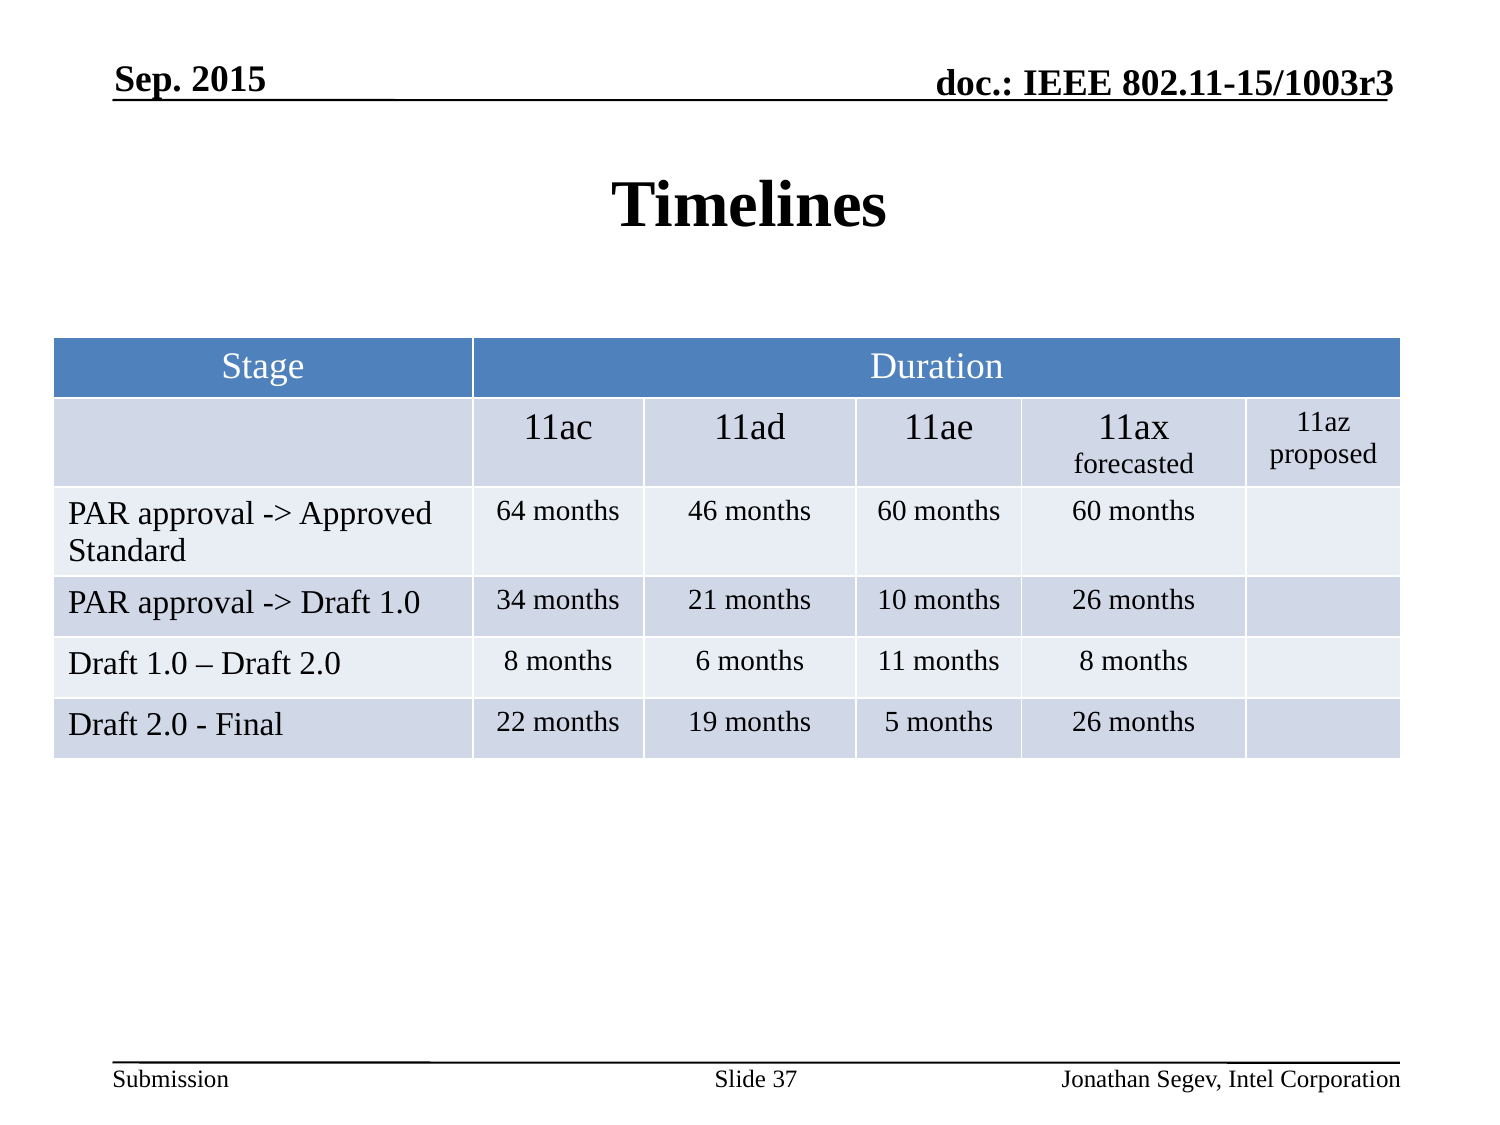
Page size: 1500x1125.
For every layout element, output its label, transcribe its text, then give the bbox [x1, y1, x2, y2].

table_cell 11ae [857, 399, 1021, 486]
table_cell [1247, 577, 1400, 636]
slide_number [114, 54, 423, 100]
title Timelines [112, 112, 1388, 288]
table_cell [1247, 488, 1400, 575]
table_cell 8 months [474, 638, 643, 697]
table_cell PAR approval -> Approved Standard [54, 488, 472, 575]
table_cell 64 months [474, 488, 643, 575]
table_cell 11ad [645, 399, 855, 486]
table_cell Draft 2.0 - Final [54, 699, 472, 758]
table_cell [1247, 699, 1400, 758]
table_cell 11 months [857, 638, 1021, 697]
table_cell [1247, 638, 1400, 697]
table_cell 21 months [645, 577, 855, 636]
table_cell 5 months [857, 699, 1021, 758]
table_cell 60 months [1022, 488, 1245, 575]
footer Jonathan Segev, Intel Corporation [878, 1061, 1402, 1093]
table_cell 10 months [857, 577, 1021, 636]
table_cell 34 months [474, 577, 643, 636]
slide_number Slide 37 [712, 1061, 800, 1123]
table_cell Draft 1.0 – Draft 2.0 [54, 638, 472, 697]
table_cell 11ac [474, 399, 643, 486]
table_header Stage [54, 338, 472, 397]
table_cell 26 months [1022, 699, 1245, 758]
table_cell 19 months [645, 699, 855, 758]
table_cell 11ax forecasted [1022, 399, 1245, 486]
table_cell 22 months [474, 699, 643, 758]
table_cell [54, 399, 472, 486]
table_cell 6 months [645, 638, 855, 697]
table_cell PAR approval -> Draft 1.0 [54, 577, 472, 636]
table_cell 60 months [857, 488, 1021, 575]
table_cell 26 months [1022, 577, 1245, 636]
table_header Duration [474, 338, 1400, 397]
table_cell 46 months [645, 488, 855, 575]
table_cell 11az proposed [1247, 399, 1400, 486]
table_cell 8 months [1022, 638, 1245, 697]
